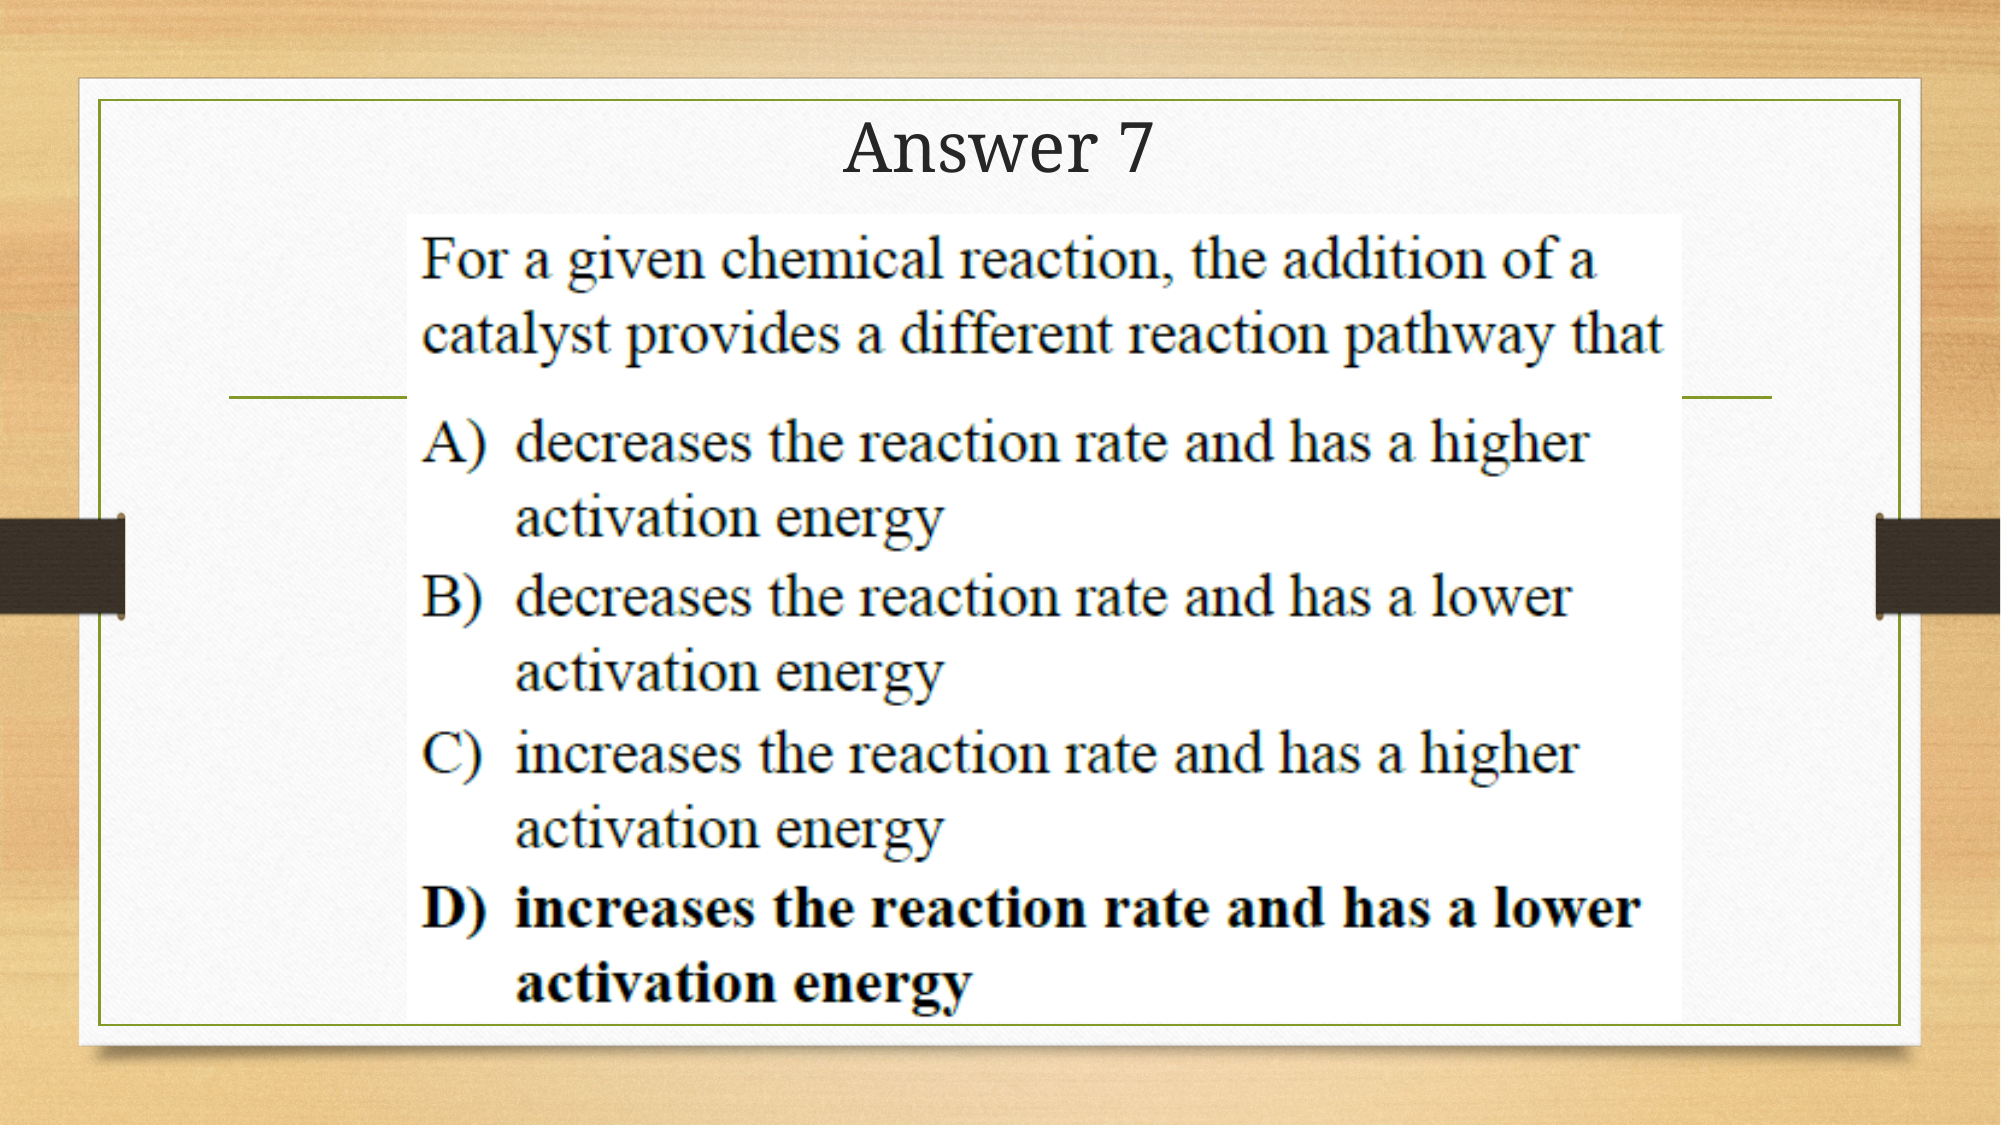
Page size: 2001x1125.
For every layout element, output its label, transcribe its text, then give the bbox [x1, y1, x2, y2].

title Answer 7 [212, 95, 1788, 195]
picture [0, 0, 2001, 1125]
